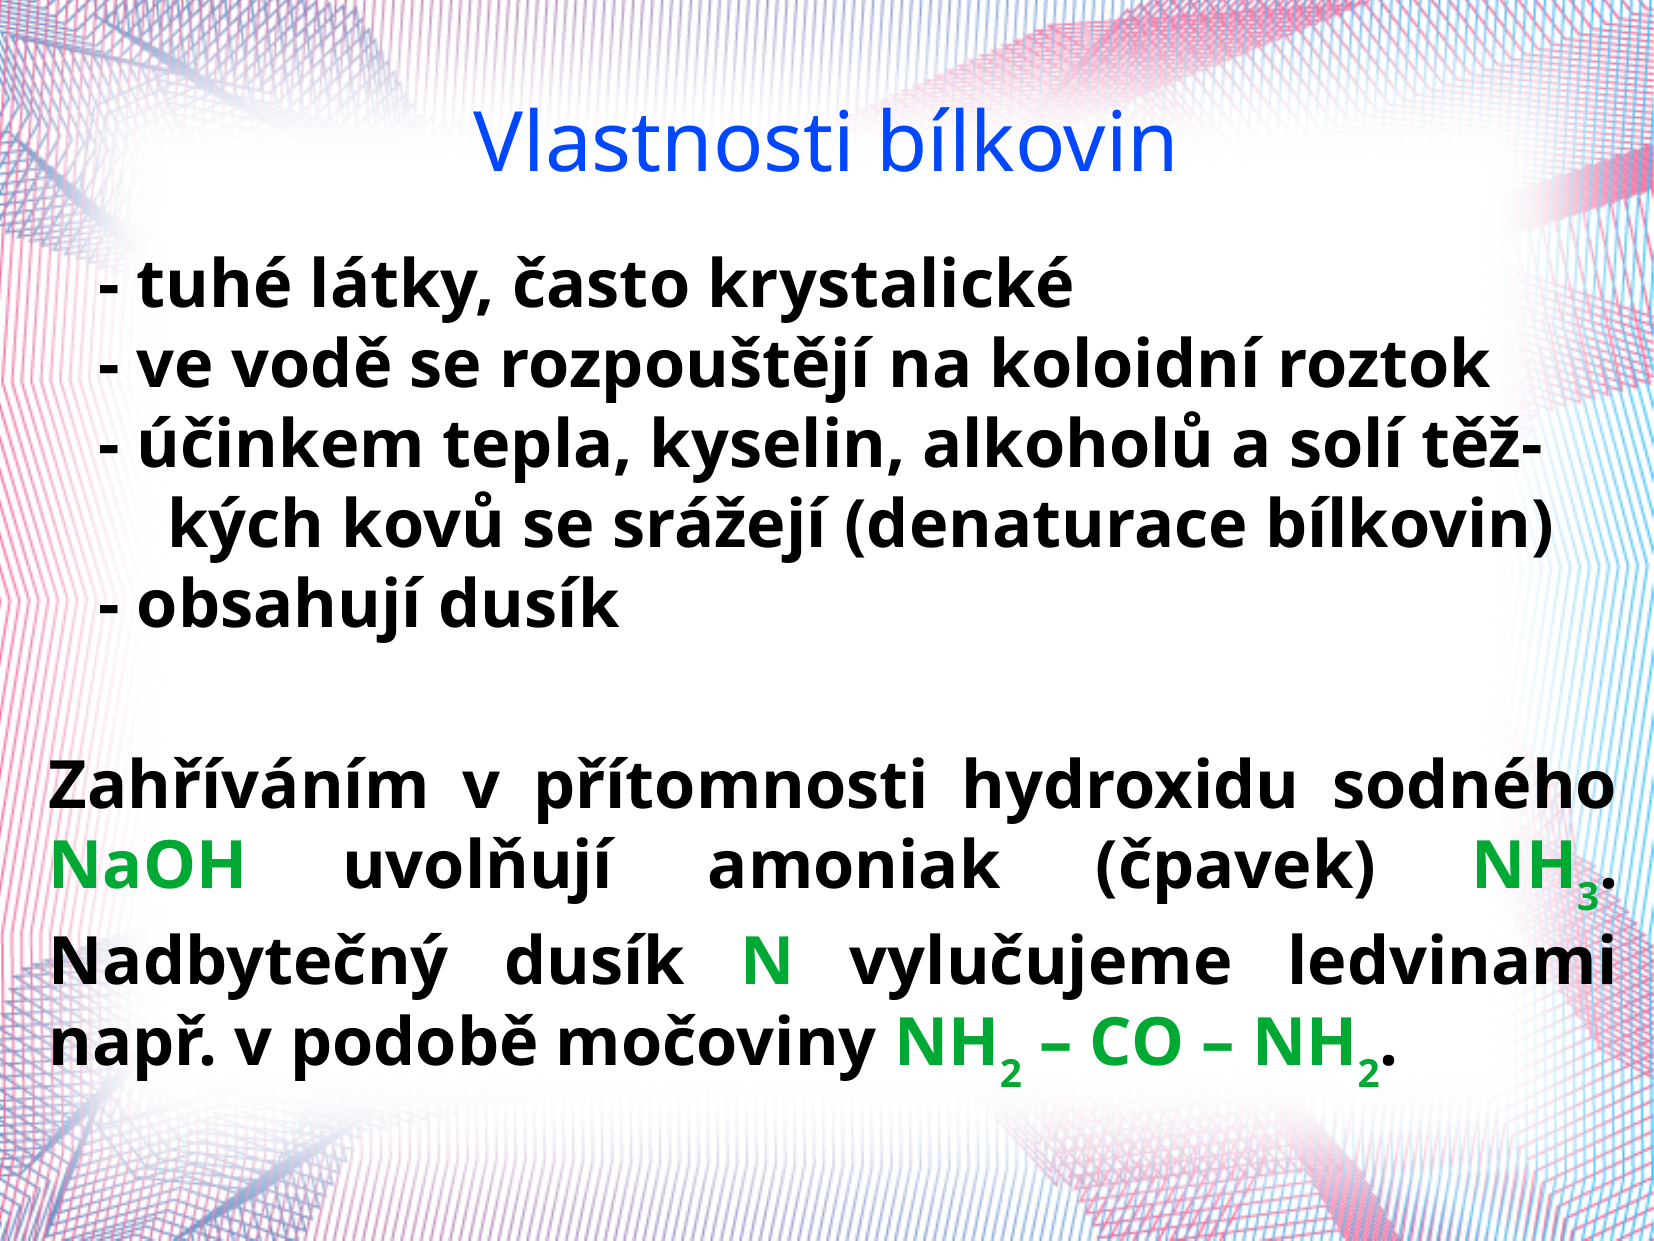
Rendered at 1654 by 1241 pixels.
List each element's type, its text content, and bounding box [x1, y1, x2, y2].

text_box - tuhé látky, často krystalické - ve vodě se rozpouštějí na koloidní roztok - účinkem tepla, kyselin, alkoholů a solí těž- kých kovů se srážejí (denaturace bílkovin) - obsahují dusík [83, 233, 1570, 648]
picture [0, 0, 1654, 1241]
text_box Vlastnosti bílkovin [458, 81, 1195, 196]
text_box Zahříváním v přítomnosti hydroxidu sodného NaOH uvolňují amoniak (čpavek) NH3. Nadbytečný dusík N vylučujeme ledvinami např. v podobě močoviny NH2 – CO – NH2. [34, 734, 1633, 1102]
